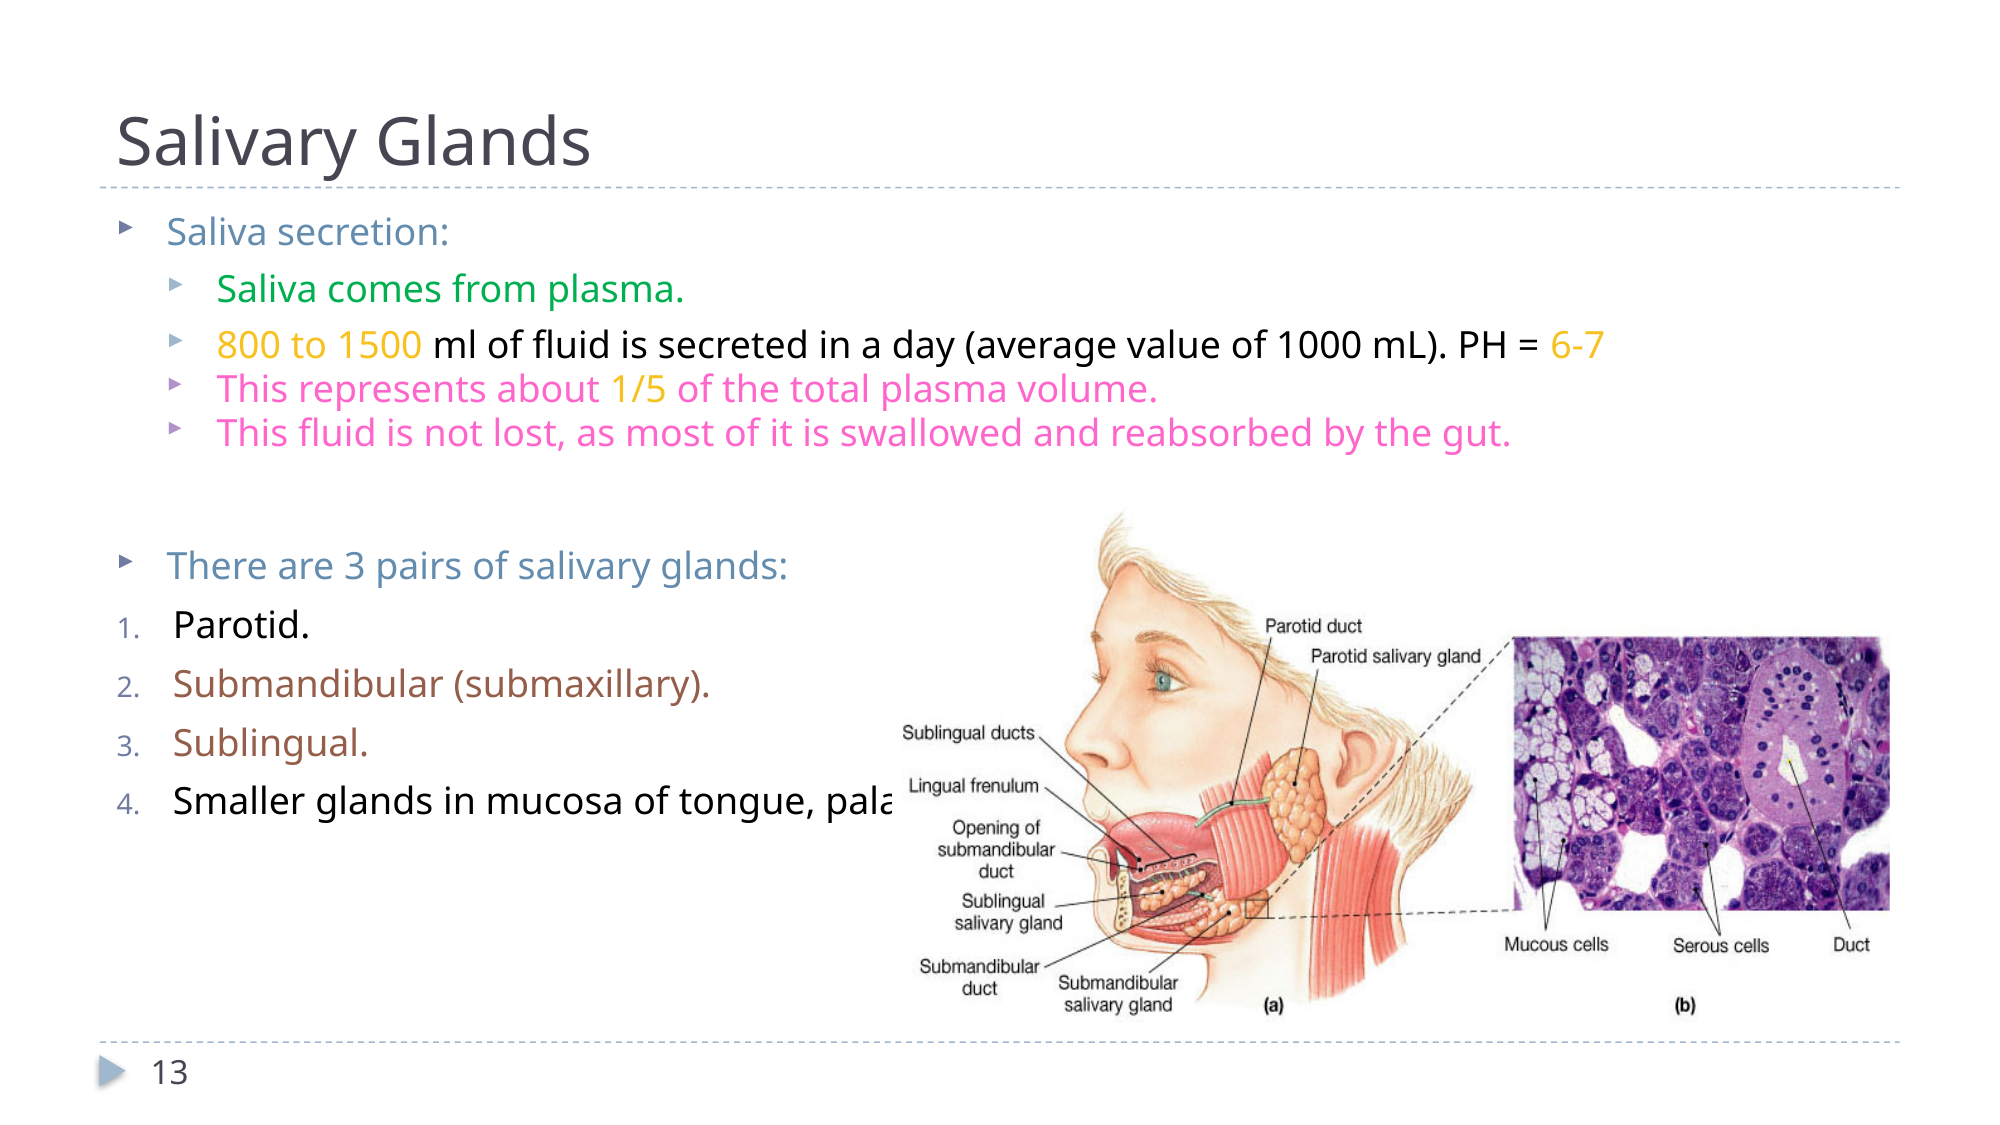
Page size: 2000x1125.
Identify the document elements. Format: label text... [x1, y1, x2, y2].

picture [891, 491, 1900, 1023]
title Salivary Glands [99, 24, 1900, 188]
slide_number 13 [133, 1042, 568, 1103]
list Saliva secretion: Saliva comes from plasma. 800 to 1500 ml of fluid is secreted in a day (average value of 1000 mL). PH = 6-7 This represents about 1/5 of the total plasma volume. This fluid is not lost, as most of it is swallowed and reabsorbed by the gut. There are 3 pairs of salivary glands: Parotid. Submandibular (submaxillary). Sublingual. Smaller glands in mucosa of tongue, palate, etc. [99, 200, 1900, 917]
